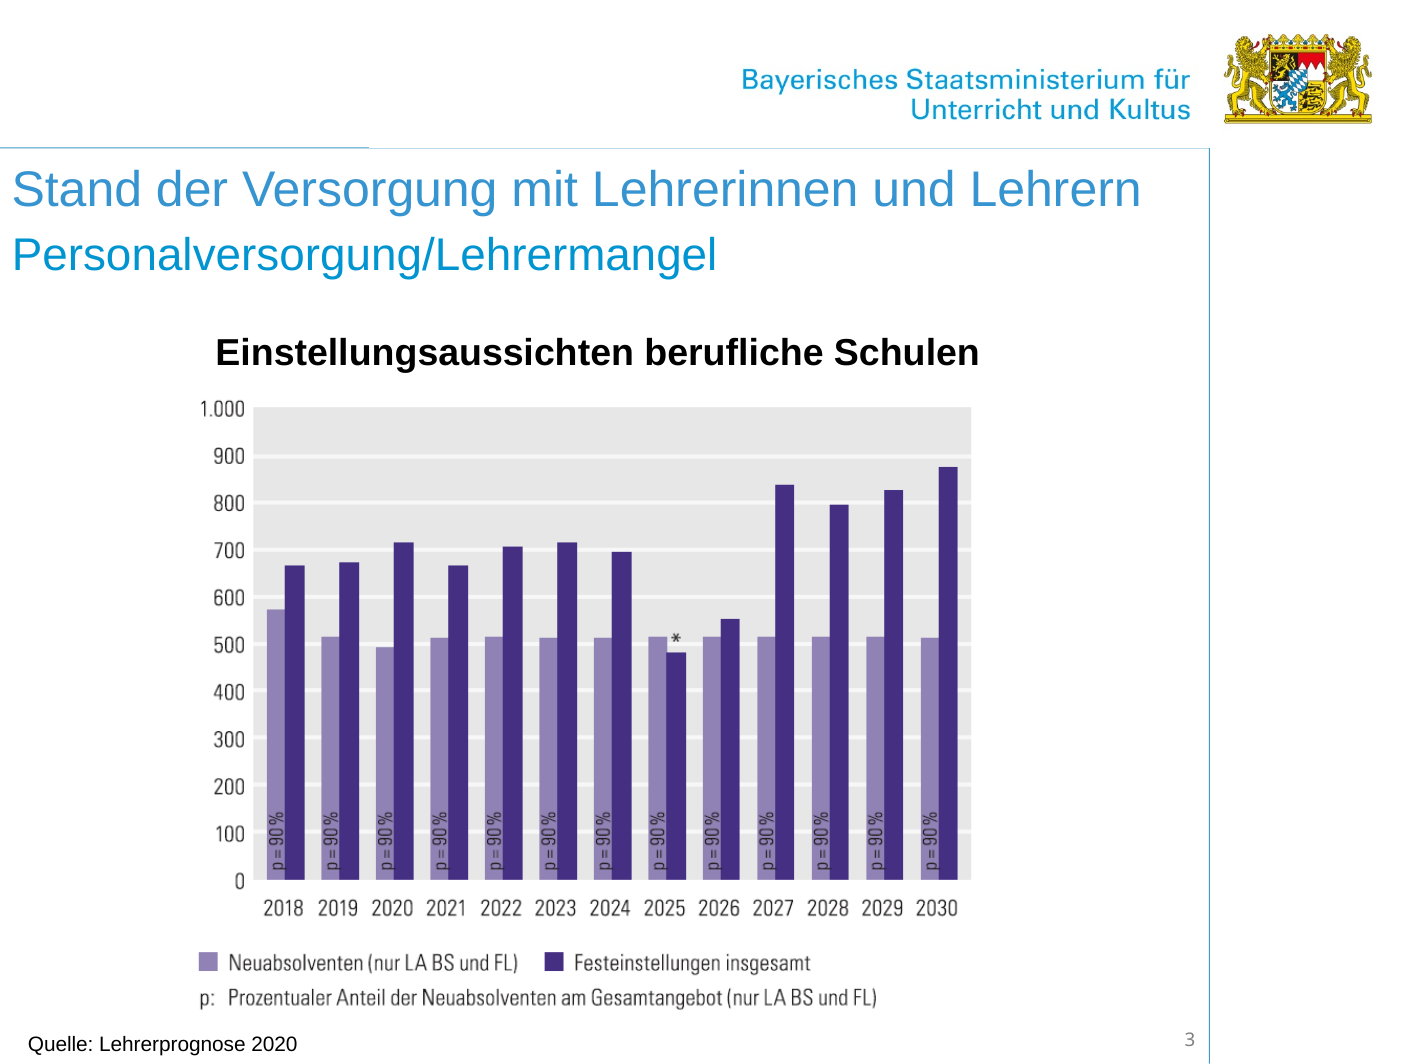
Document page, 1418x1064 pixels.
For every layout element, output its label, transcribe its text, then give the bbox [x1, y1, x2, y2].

text_box Einstellungsaussichten berufliche Schulen [200, 320, 1099, 380]
text_box Stand der Versorgung mit Lehrerinnen und Lehrern [11, 156, 1215, 217]
title Personalversorgung/Lehrermangel [11, 224, 1158, 403]
picture [181, 380, 988, 1014]
picture [369, 0, 1406, 148]
text_box Quelle: Lehrerprognose 2020 [13, 1023, 313, 1063]
slide_number 3 [1112, 1028, 1196, 1056]
